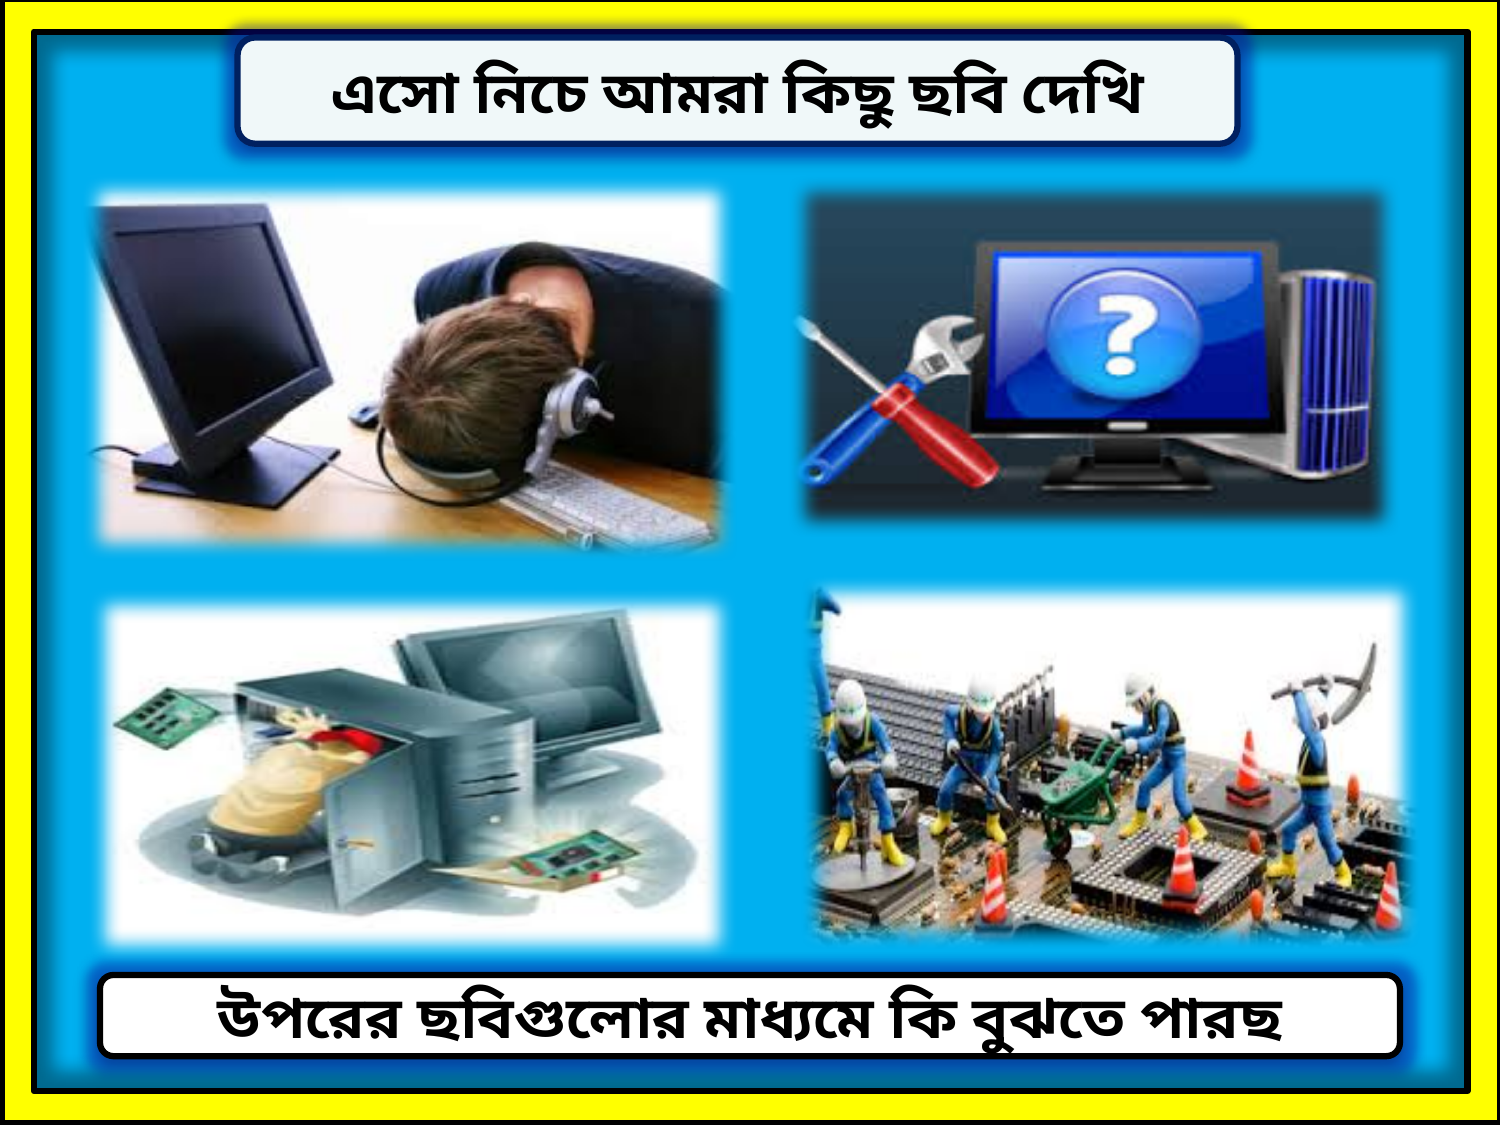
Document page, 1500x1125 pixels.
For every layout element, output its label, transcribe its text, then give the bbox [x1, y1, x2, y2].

picture [86, 961, 1418, 1075]
picture [796, 192, 1384, 520]
text_box এসো নিচে আমরা কিছু ছবি দেখি [236, 36, 1239, 145]
picture [810, 582, 1414, 943]
picture [0, 0, 1500, 1125]
text_box উপরের ছবিগুলোর মাধ্যমে কি বুঝতে পারছ [99, 974, 1401, 1057]
text_box [1, 0, 1500, 1124]
picture [89, 182, 730, 554]
picture [95, 595, 730, 955]
picture [35, 32, 1467, 1090]
